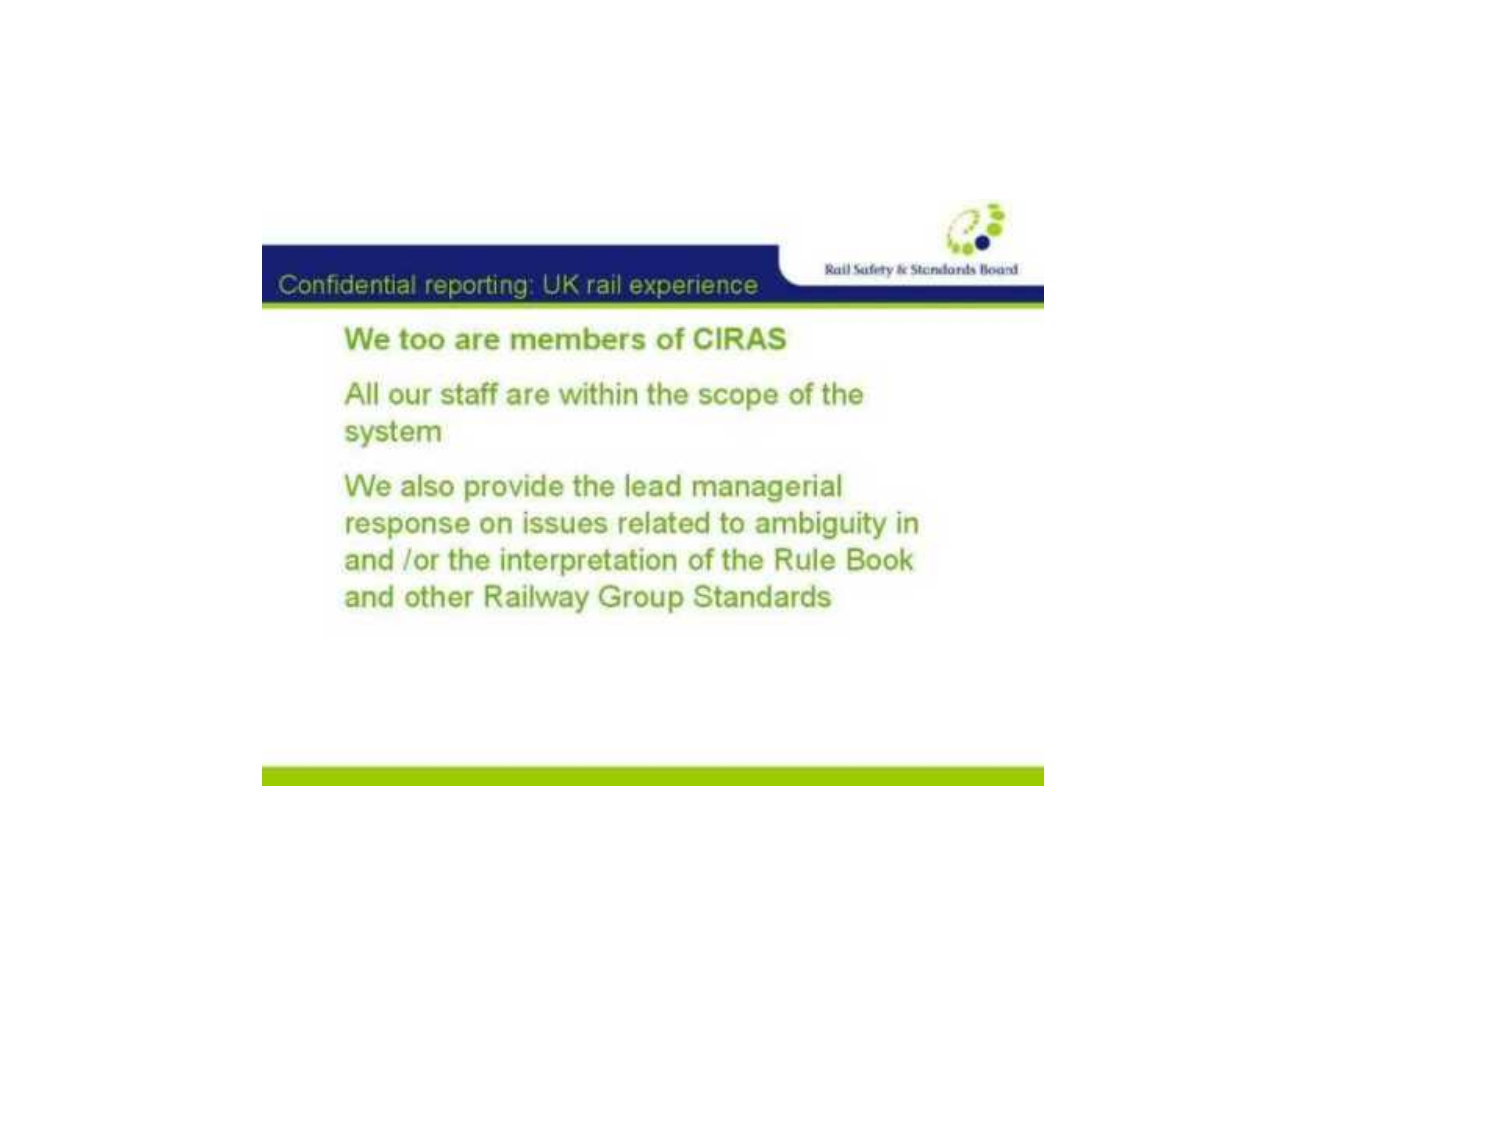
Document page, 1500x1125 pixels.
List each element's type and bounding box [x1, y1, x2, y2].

picture [262, 199, 1044, 787]
